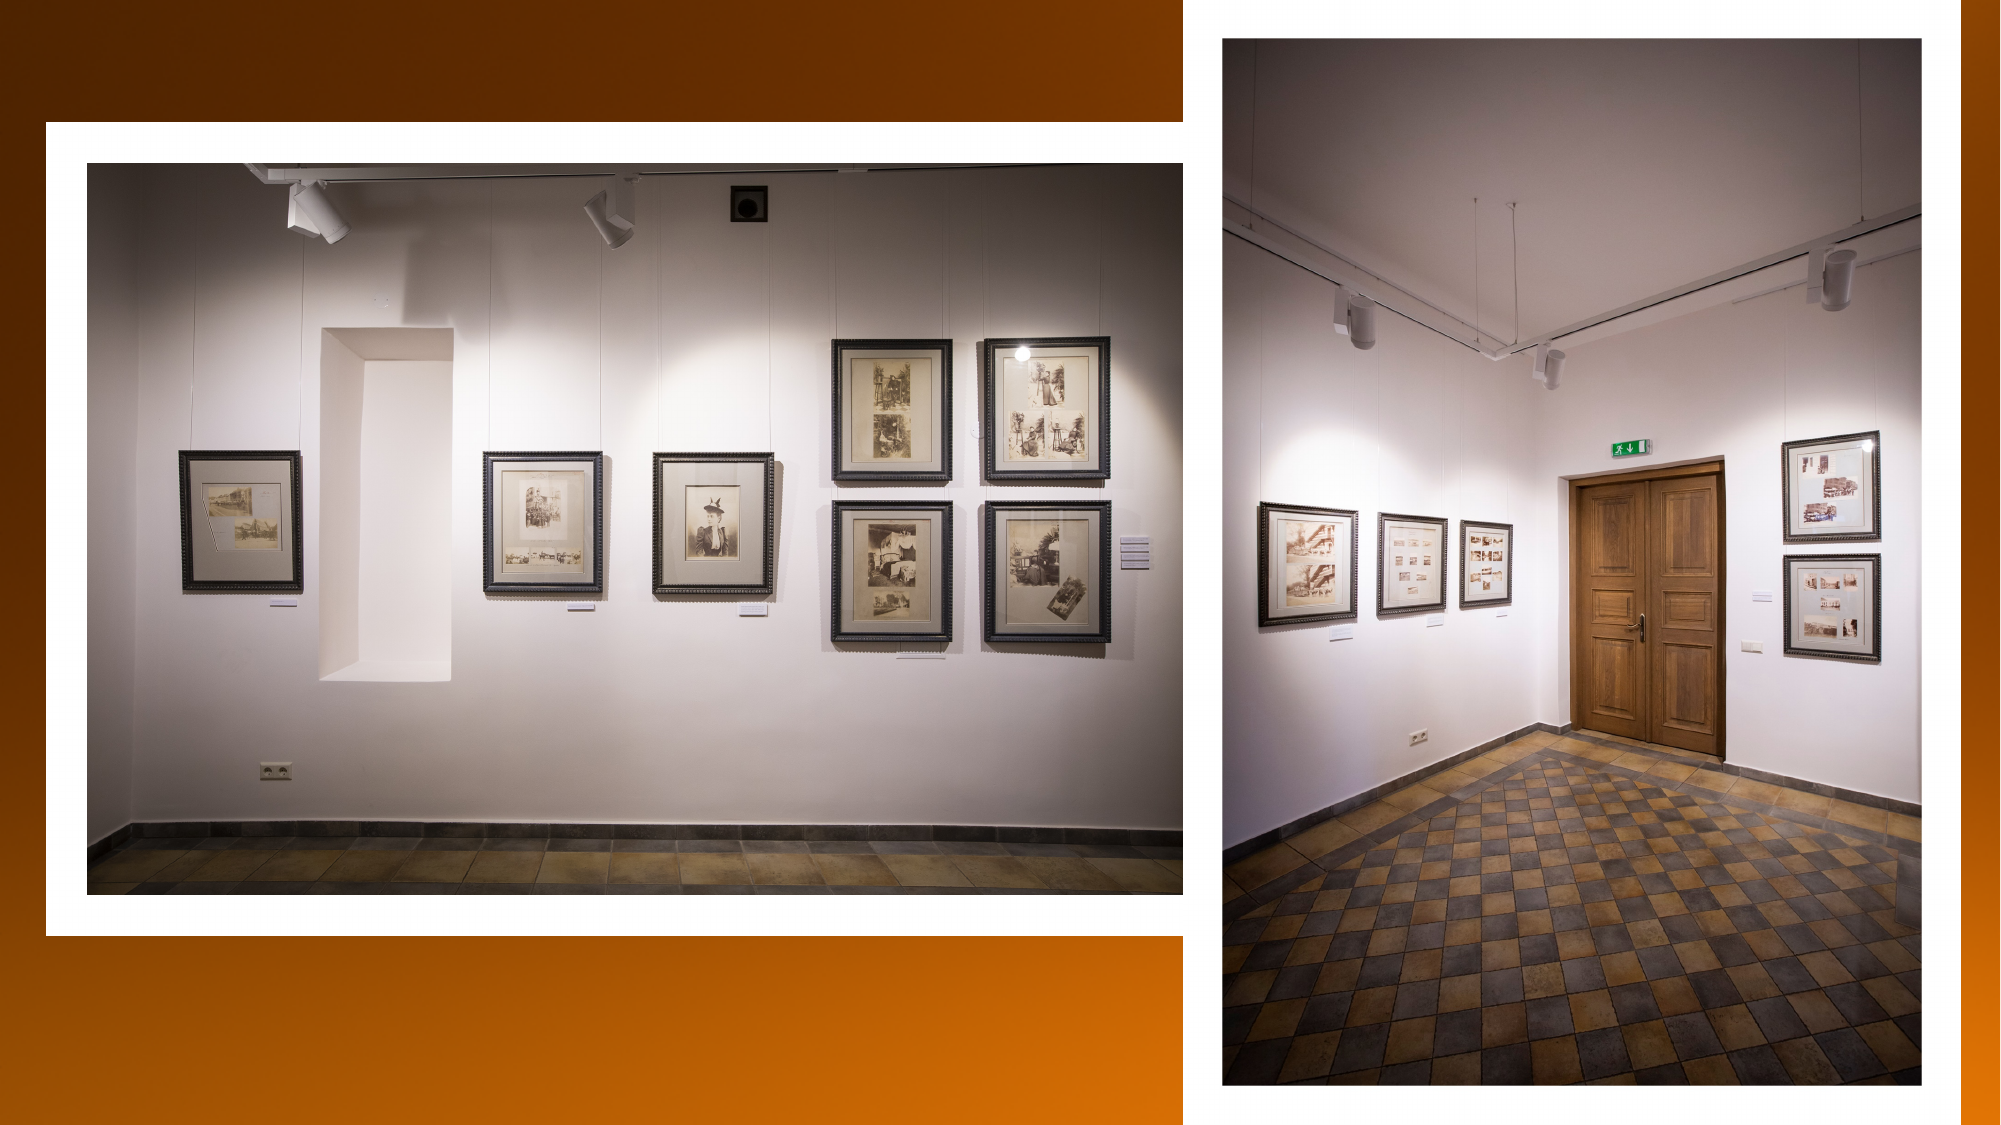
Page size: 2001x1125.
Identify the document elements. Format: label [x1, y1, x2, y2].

list [46, 122, 1183, 936]
picture [0, 0, 2001, 1125]
